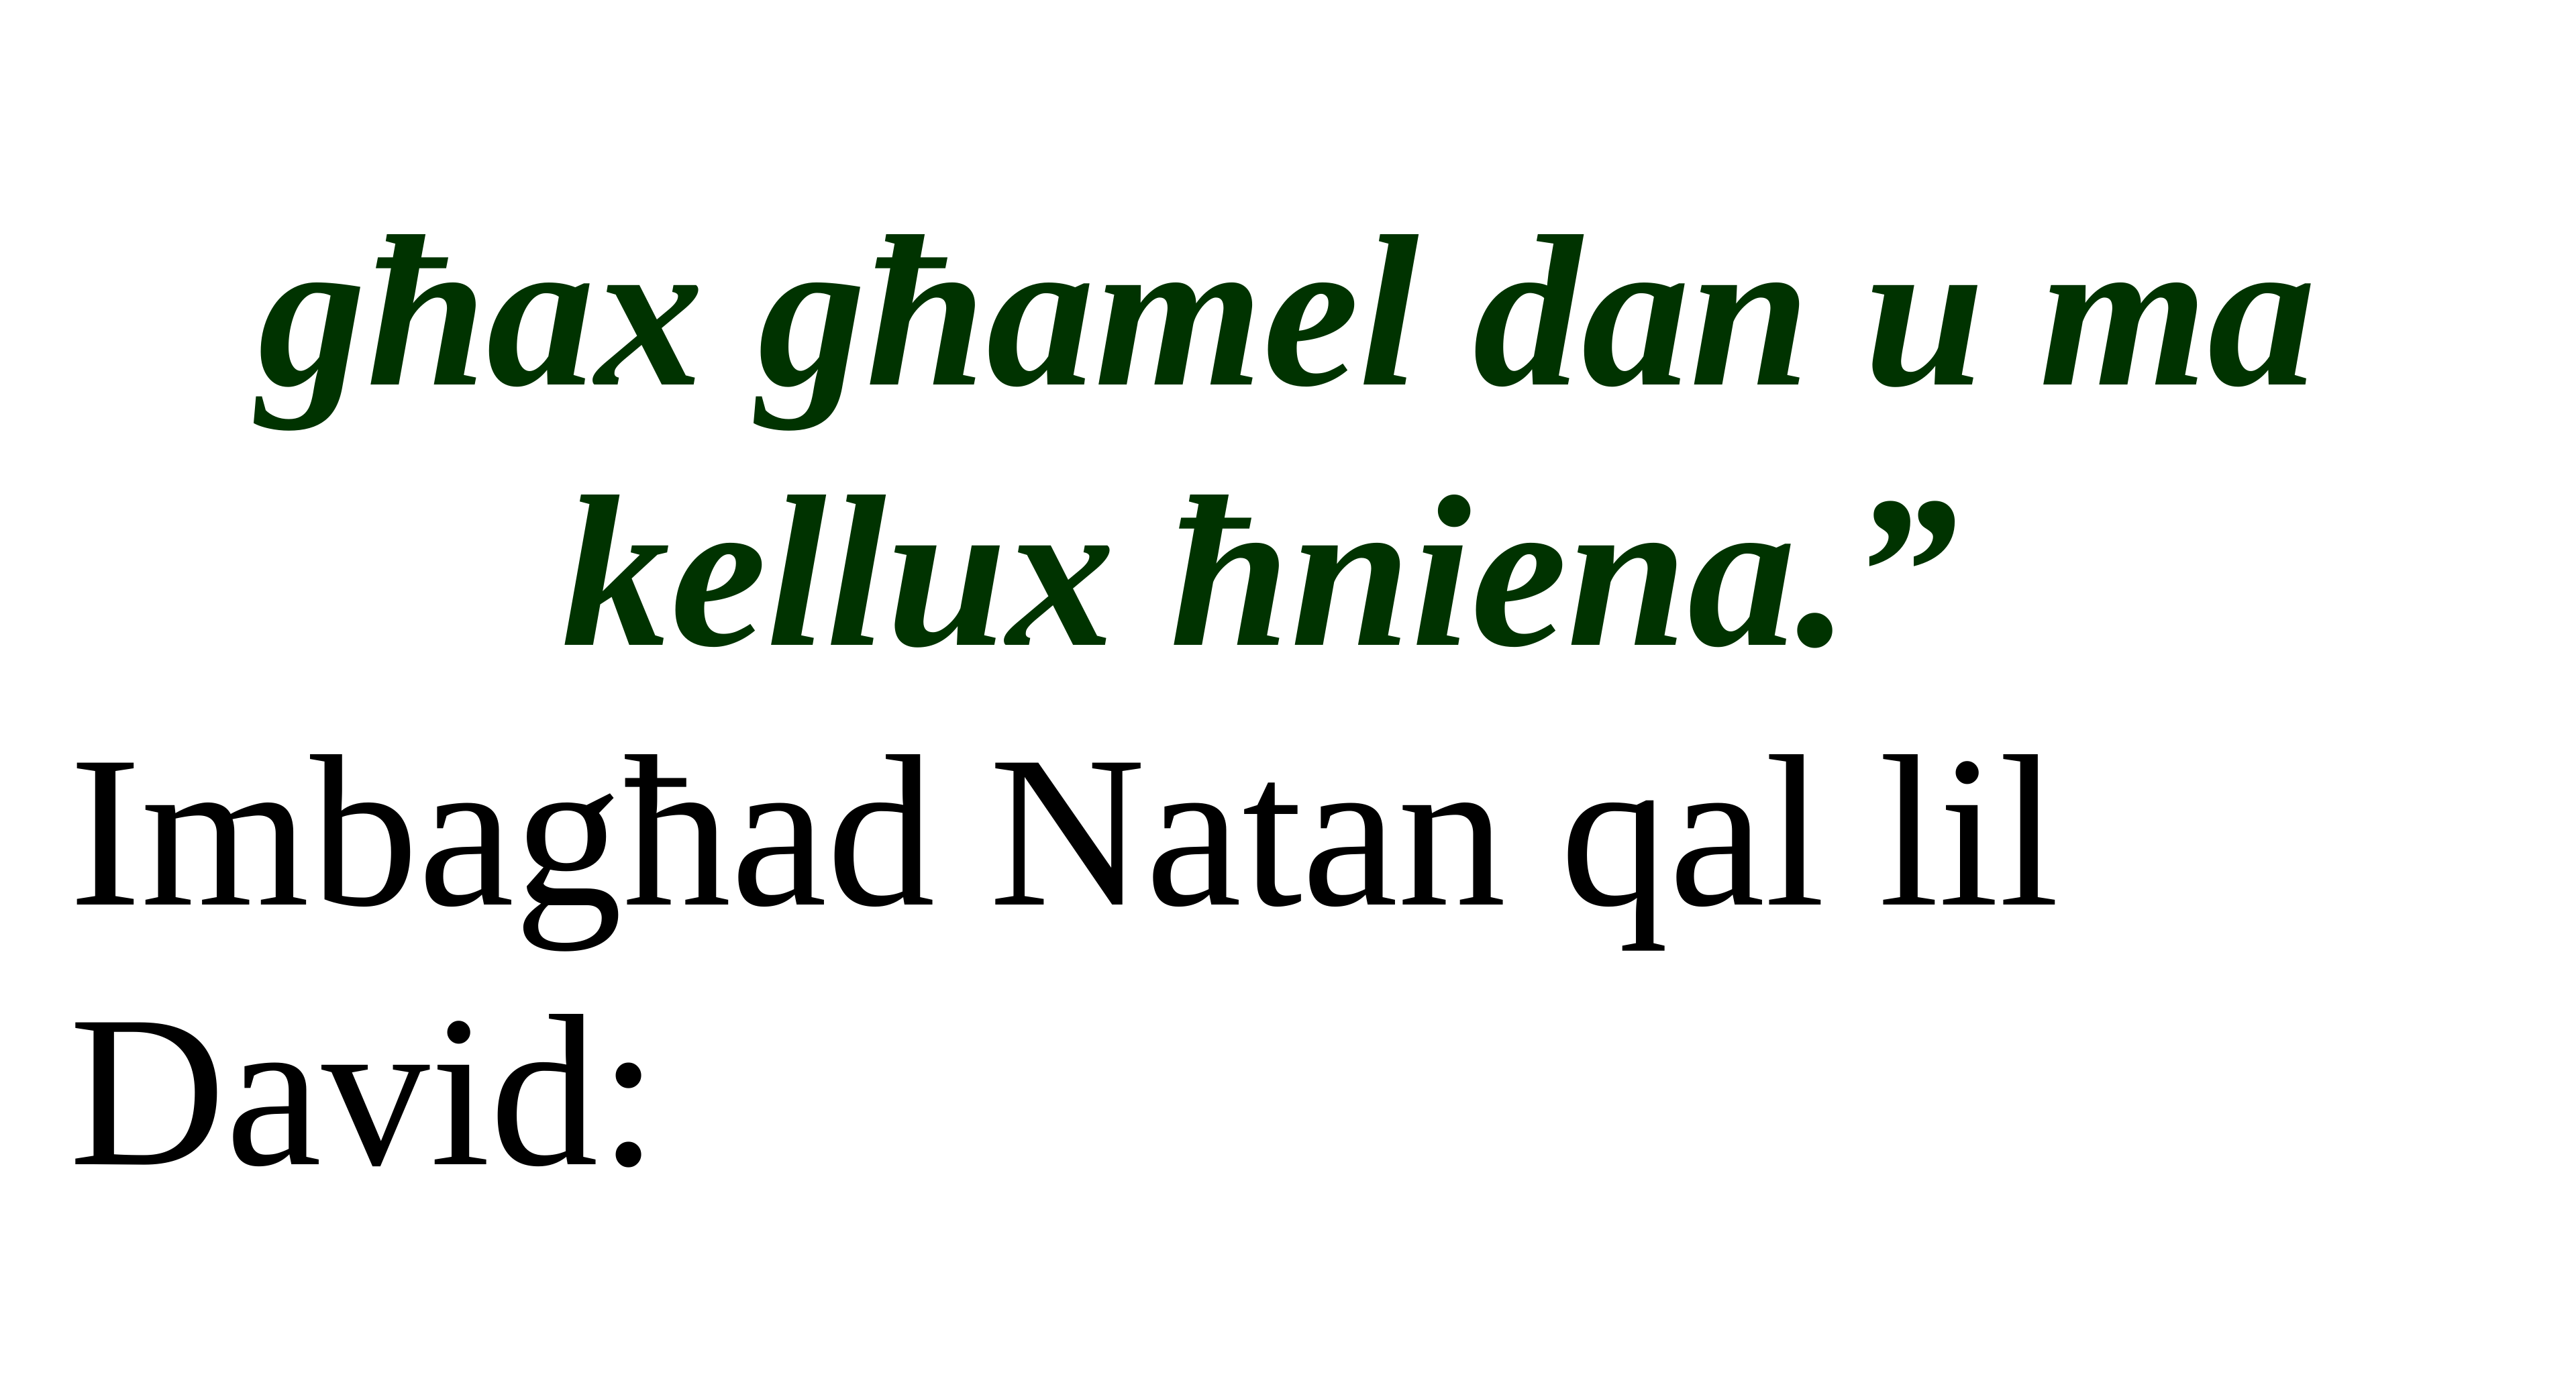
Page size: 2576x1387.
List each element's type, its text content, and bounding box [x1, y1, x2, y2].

text_box għax għamel dan u ma kellux ħniena.” Imbagħad Natan qal lil David: [62, 172, 2517, 1210]
